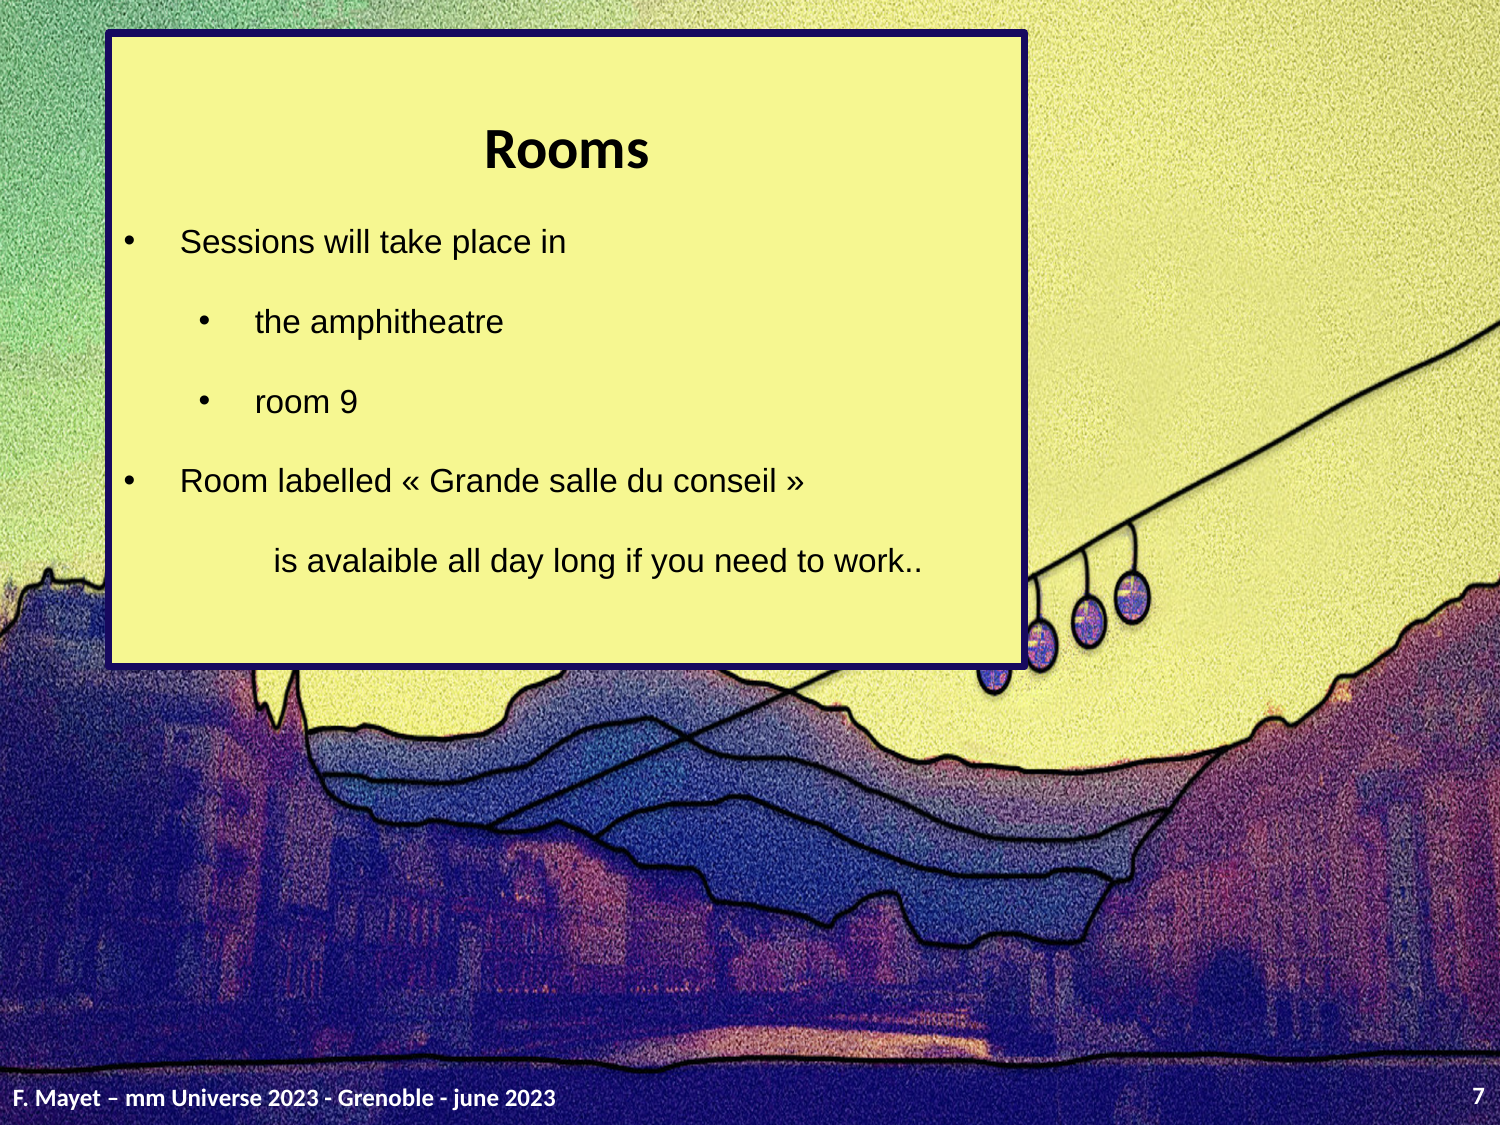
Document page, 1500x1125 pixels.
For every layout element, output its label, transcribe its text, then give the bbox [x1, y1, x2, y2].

picture [0, 0, 1500, 1125]
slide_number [0, 1066, 594, 1125]
slide_number 7 [1162, 1065, 1500, 1125]
text_box Rooms Sessions will take place in the amphitheatre room 9 Room labelled « Grande salle du conseil » is avalaible all day long if you need to work.. [108, 32, 1025, 667]
